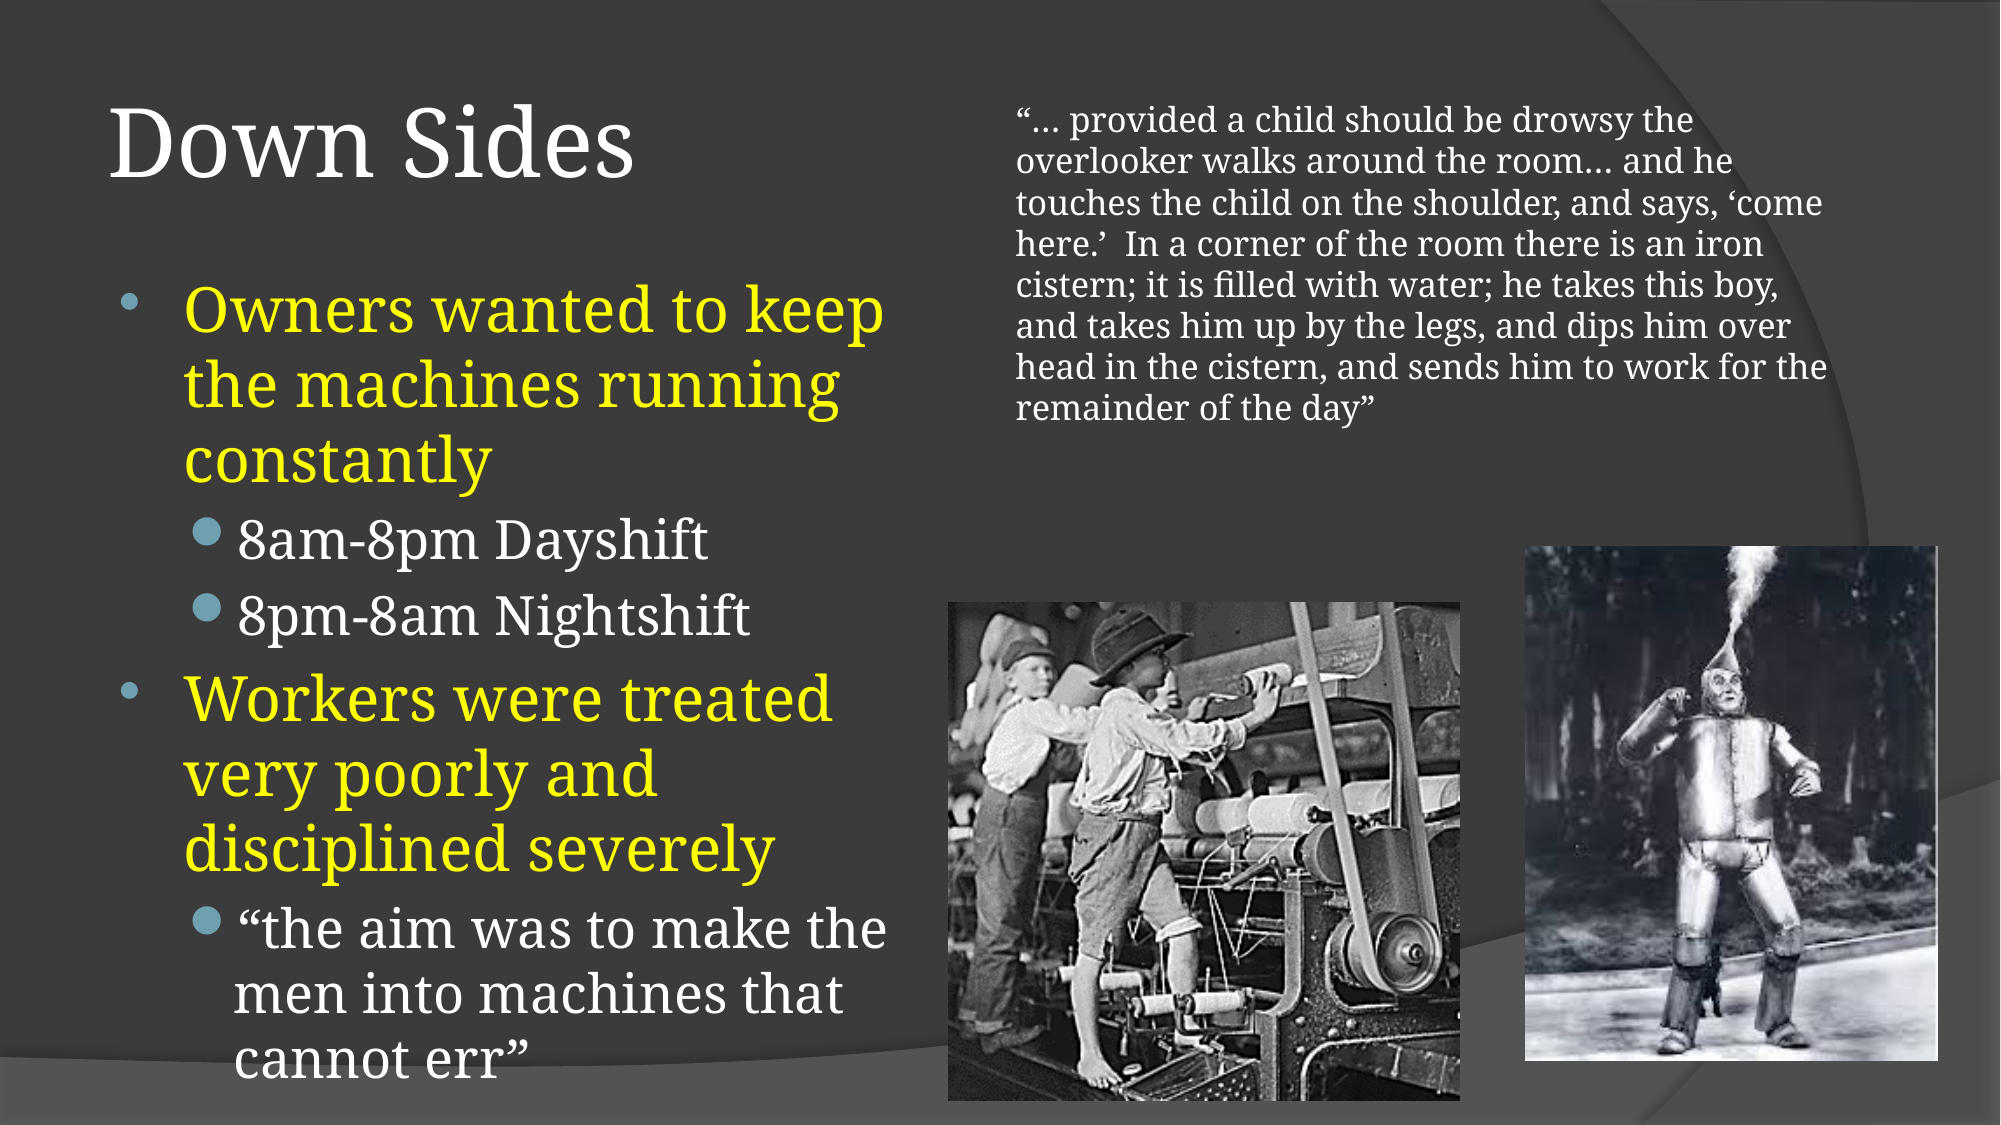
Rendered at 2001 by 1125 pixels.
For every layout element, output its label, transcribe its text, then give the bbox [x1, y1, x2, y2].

picture [1525, 546, 1938, 1061]
picture [948, 601, 1460, 1102]
text_box “… provided a child should be drowsy the overlooker walks around the room… and he touches the child on the shoulder, and says, ‘come here.’ In a corner of the room there is an iron cistern; it is filled with water; he takes this boy, and takes him up by the legs, and dips him over head in the cistern, and sends him to work for the remainder of the day” [995, 90, 1853, 440]
list Owners wanted to keep the machines running constantly 8am-8pm Dayshift 8pm-8am Nightshift Workers were treated very poorly and disciplined severely “the aim was to make the men into machines that cannot err” [99, 262, 949, 1072]
title Down Sides [99, 45, 1734, 233]
